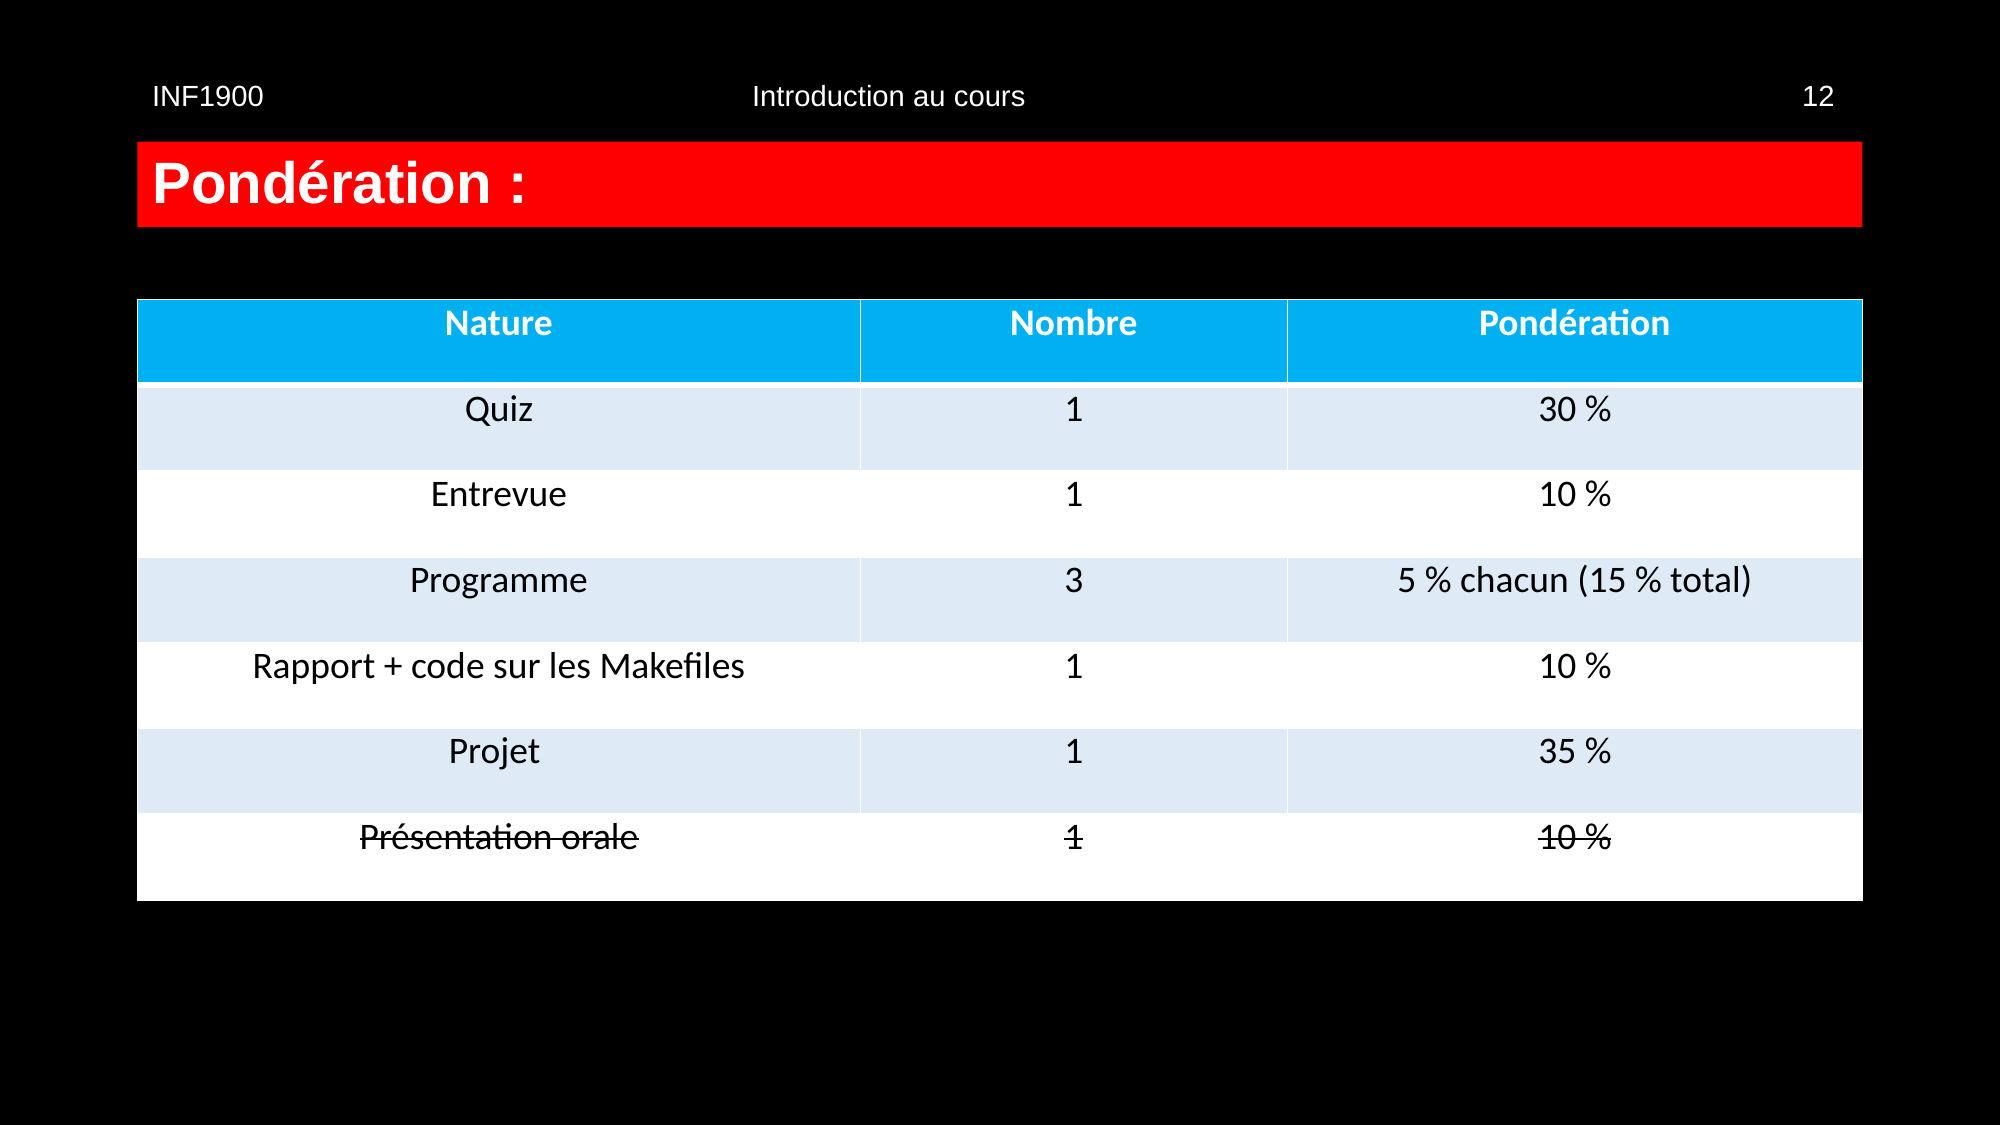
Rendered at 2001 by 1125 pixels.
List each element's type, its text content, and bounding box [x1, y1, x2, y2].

table_cell Présentation orale [138, 815, 860, 899]
table_cell 35 % [1288, 729, 1862, 813]
table_cell 1 [861, 815, 1287, 899]
table_cell 10 % [1288, 815, 1862, 899]
text_box INF1900 Introduction au cours 12 [137, 69, 1863, 155]
table_cell 1 [861, 388, 1287, 470]
table_cell Entrevue [138, 472, 860, 556]
table_header Nombre [861, 300, 1287, 382]
table_header Pondération [1288, 300, 1862, 382]
table_cell 1 [861, 643, 1287, 727]
table_cell 5 % chacun (15 % total) [1288, 558, 1862, 642]
table_cell Quiz [138, 388, 860, 470]
table_cell 30 % [1288, 388, 1862, 470]
table_cell 1 [861, 729, 1287, 813]
table_cell 10 % [1288, 643, 1862, 727]
table_cell 10 % [1288, 472, 1862, 556]
table_header Nature [138, 300, 860, 382]
table_cell Programme [138, 558, 860, 642]
table_cell 1 [861, 472, 1287, 556]
title Pondération : [137, 155, 1863, 228]
table_cell Projet [138, 729, 860, 813]
table_cell Rapport + code sur les Makefiles [138, 643, 860, 727]
table_cell 3 [861, 558, 1287, 642]
